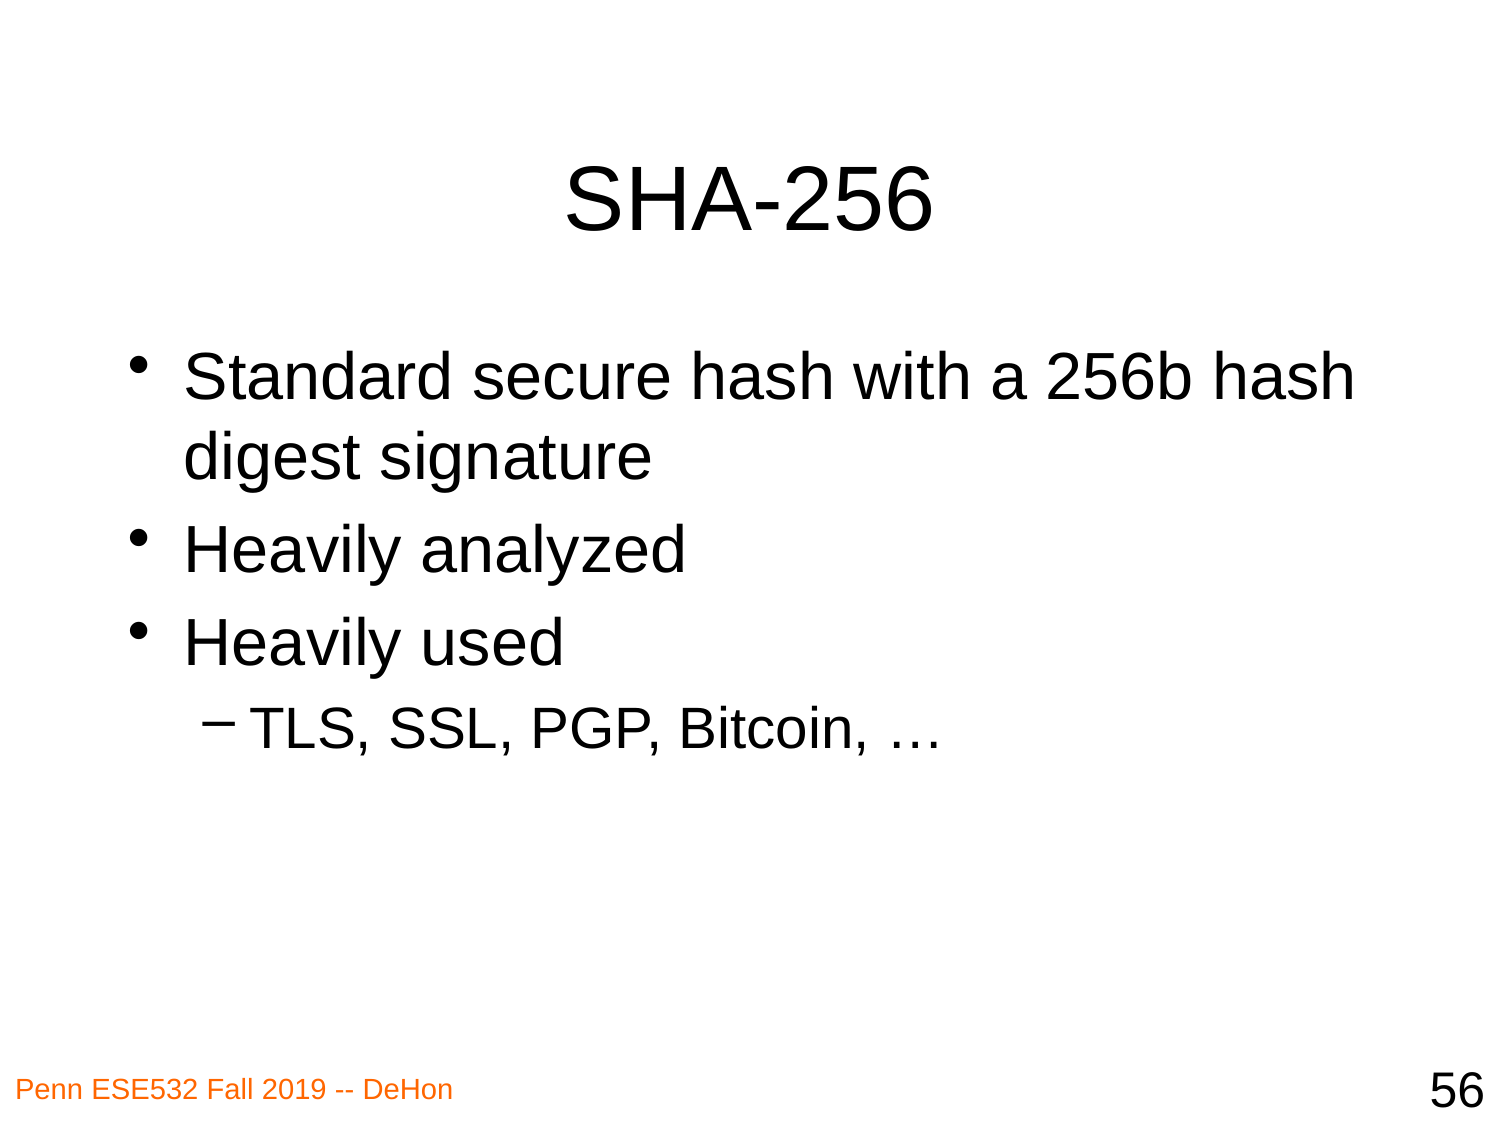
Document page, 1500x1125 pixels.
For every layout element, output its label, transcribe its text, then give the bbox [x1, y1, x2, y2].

slide_number 56 [1187, 1049, 1500, 1125]
list Standard secure hash with a 256b hash digest signature Heavily analyzed Heavily used TLS, SSL, PGP, Bitcoin, … [112, 324, 1388, 1001]
slide_number Penn ESE532 Fall 2019 -- DeHon [0, 1062, 576, 1125]
title SHA-256 [112, 99, 1388, 288]
